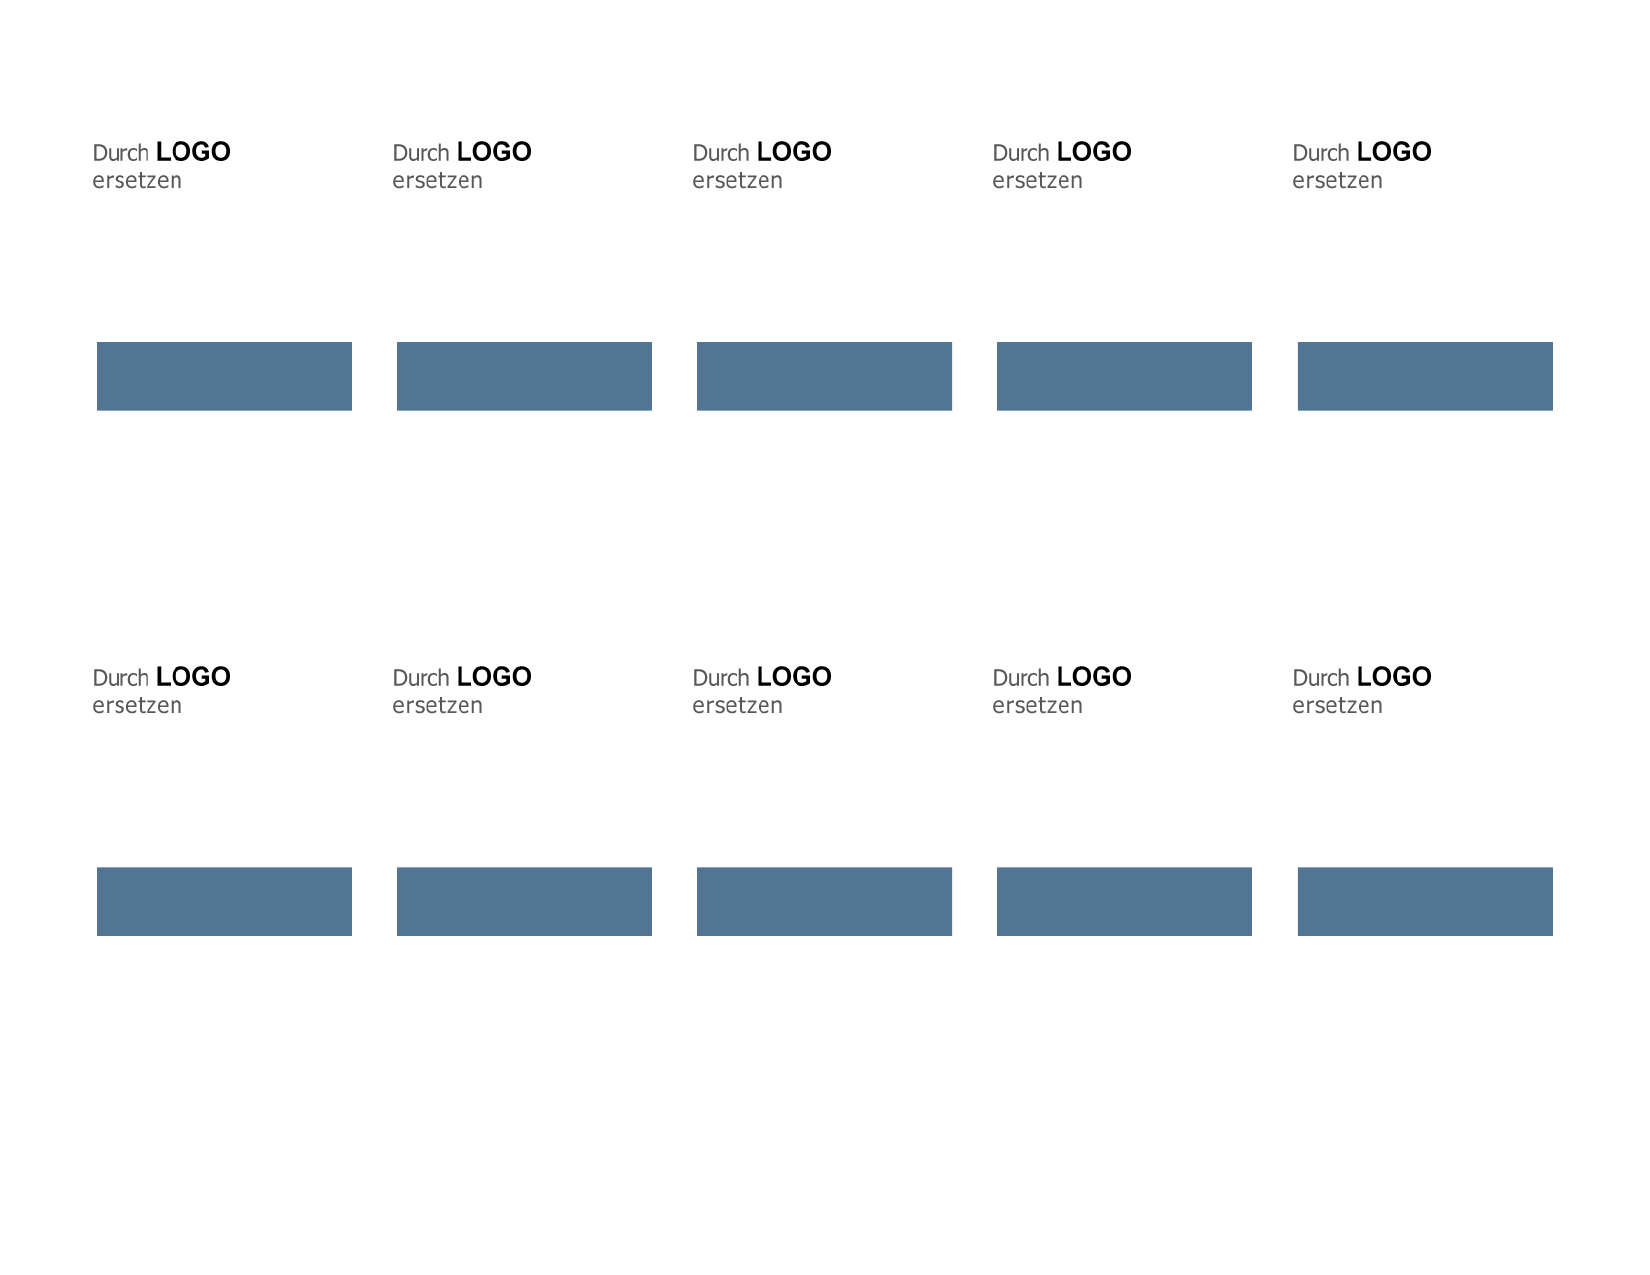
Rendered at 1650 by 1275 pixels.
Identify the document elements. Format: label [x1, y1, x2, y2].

picture [1291, 665, 1433, 726]
picture [391, 140, 533, 201]
picture [691, 140, 833, 201]
picture [391, 665, 533, 726]
picture [991, 140, 1133, 201]
picture [90, 665, 232, 726]
picture [691, 665, 833, 726]
picture [991, 665, 1133, 726]
picture [1291, 140, 1433, 201]
picture [90, 140, 232, 201]
